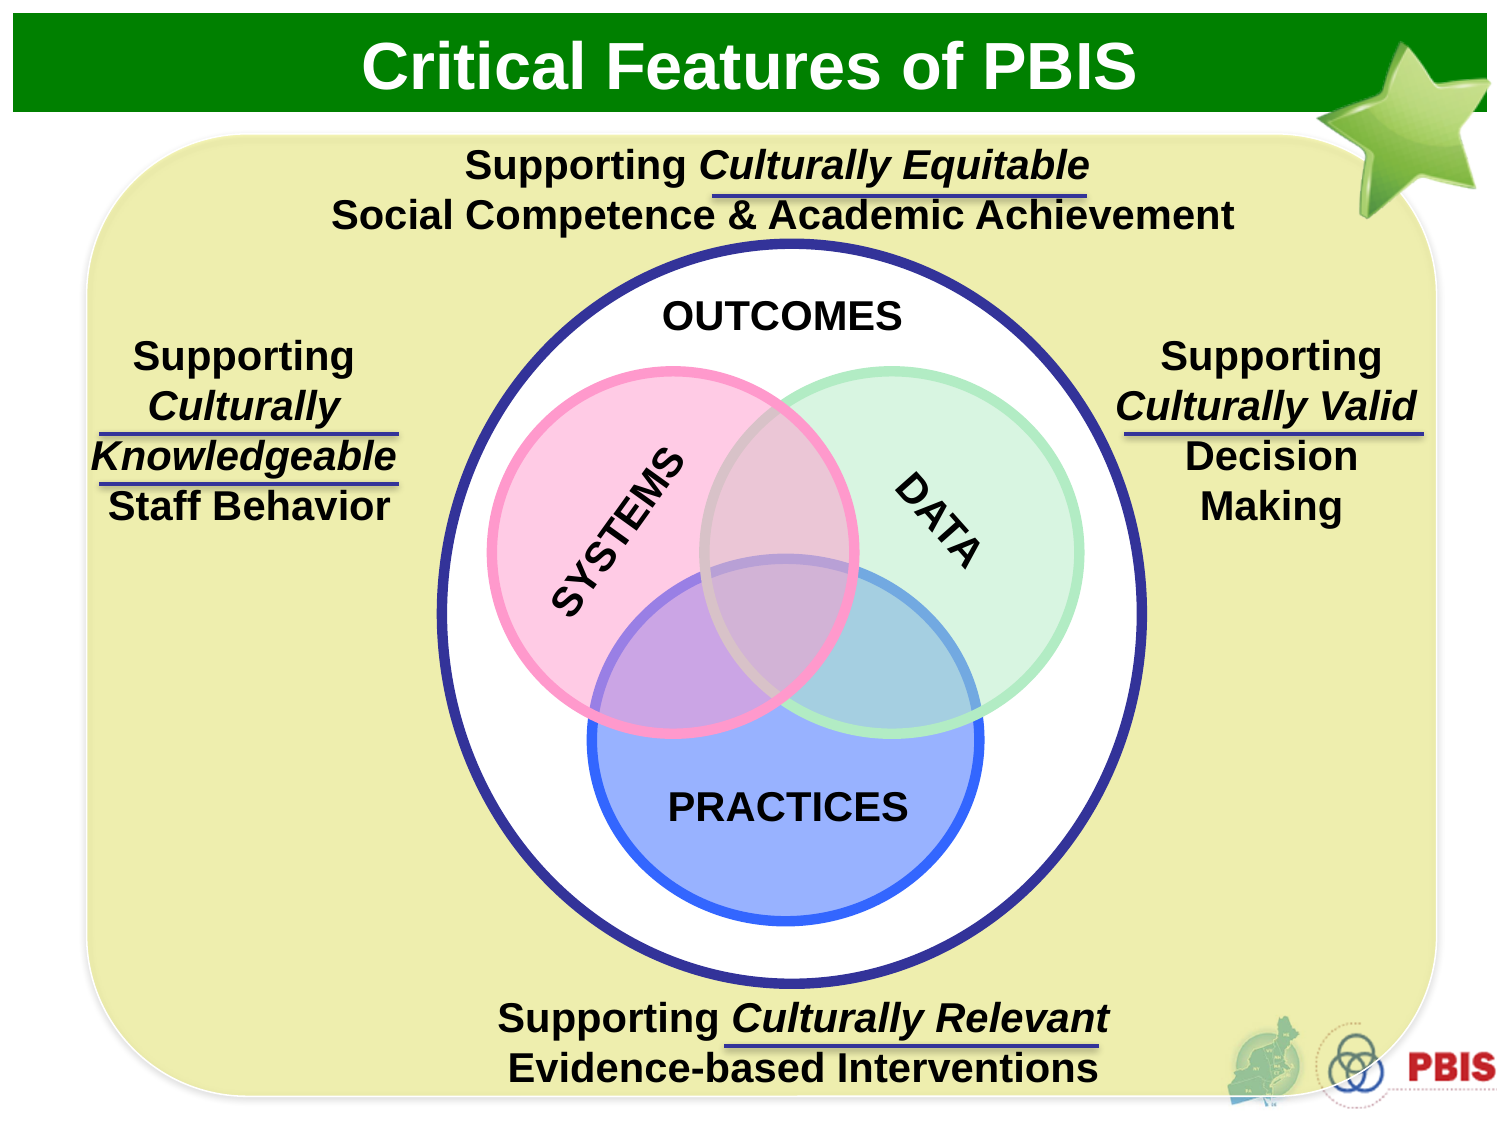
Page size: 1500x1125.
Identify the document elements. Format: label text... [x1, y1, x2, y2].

text_box [827, 537, 1438, 1098]
text_box [441, 245, 1142, 983]
text_box DATA [871, 445, 1013, 593]
text_box Supporting Culturally Equitable Social Competence & Academic Achievement [124, 130, 1443, 245]
text_box Supporting Culturally Relevant Evidence-based Interventions [482, 983, 1125, 1099]
text_box [491, 371, 855, 734]
text_box Supporting Culturally Valid Decision Making [1100, 321, 1444, 537]
text_box PRACTICES [652, 772, 924, 838]
picture [1209, 1004, 1497, 1119]
text_box [831, 245, 1438, 436]
picture [1312, 37, 1500, 226]
text_box Critical Features of PBIS [12, 12, 1488, 113]
text_box [591, 699, 980, 922]
text_box Supporting Culturally Knowledgeable Staff Behavior [75, 321, 424, 537]
text_box [85, 190, 757, 1098]
text_box SYSTEMS [523, 418, 710, 643]
text_box OUTCOMES [646, 281, 918, 347]
text_box [781, 371, 1080, 734]
